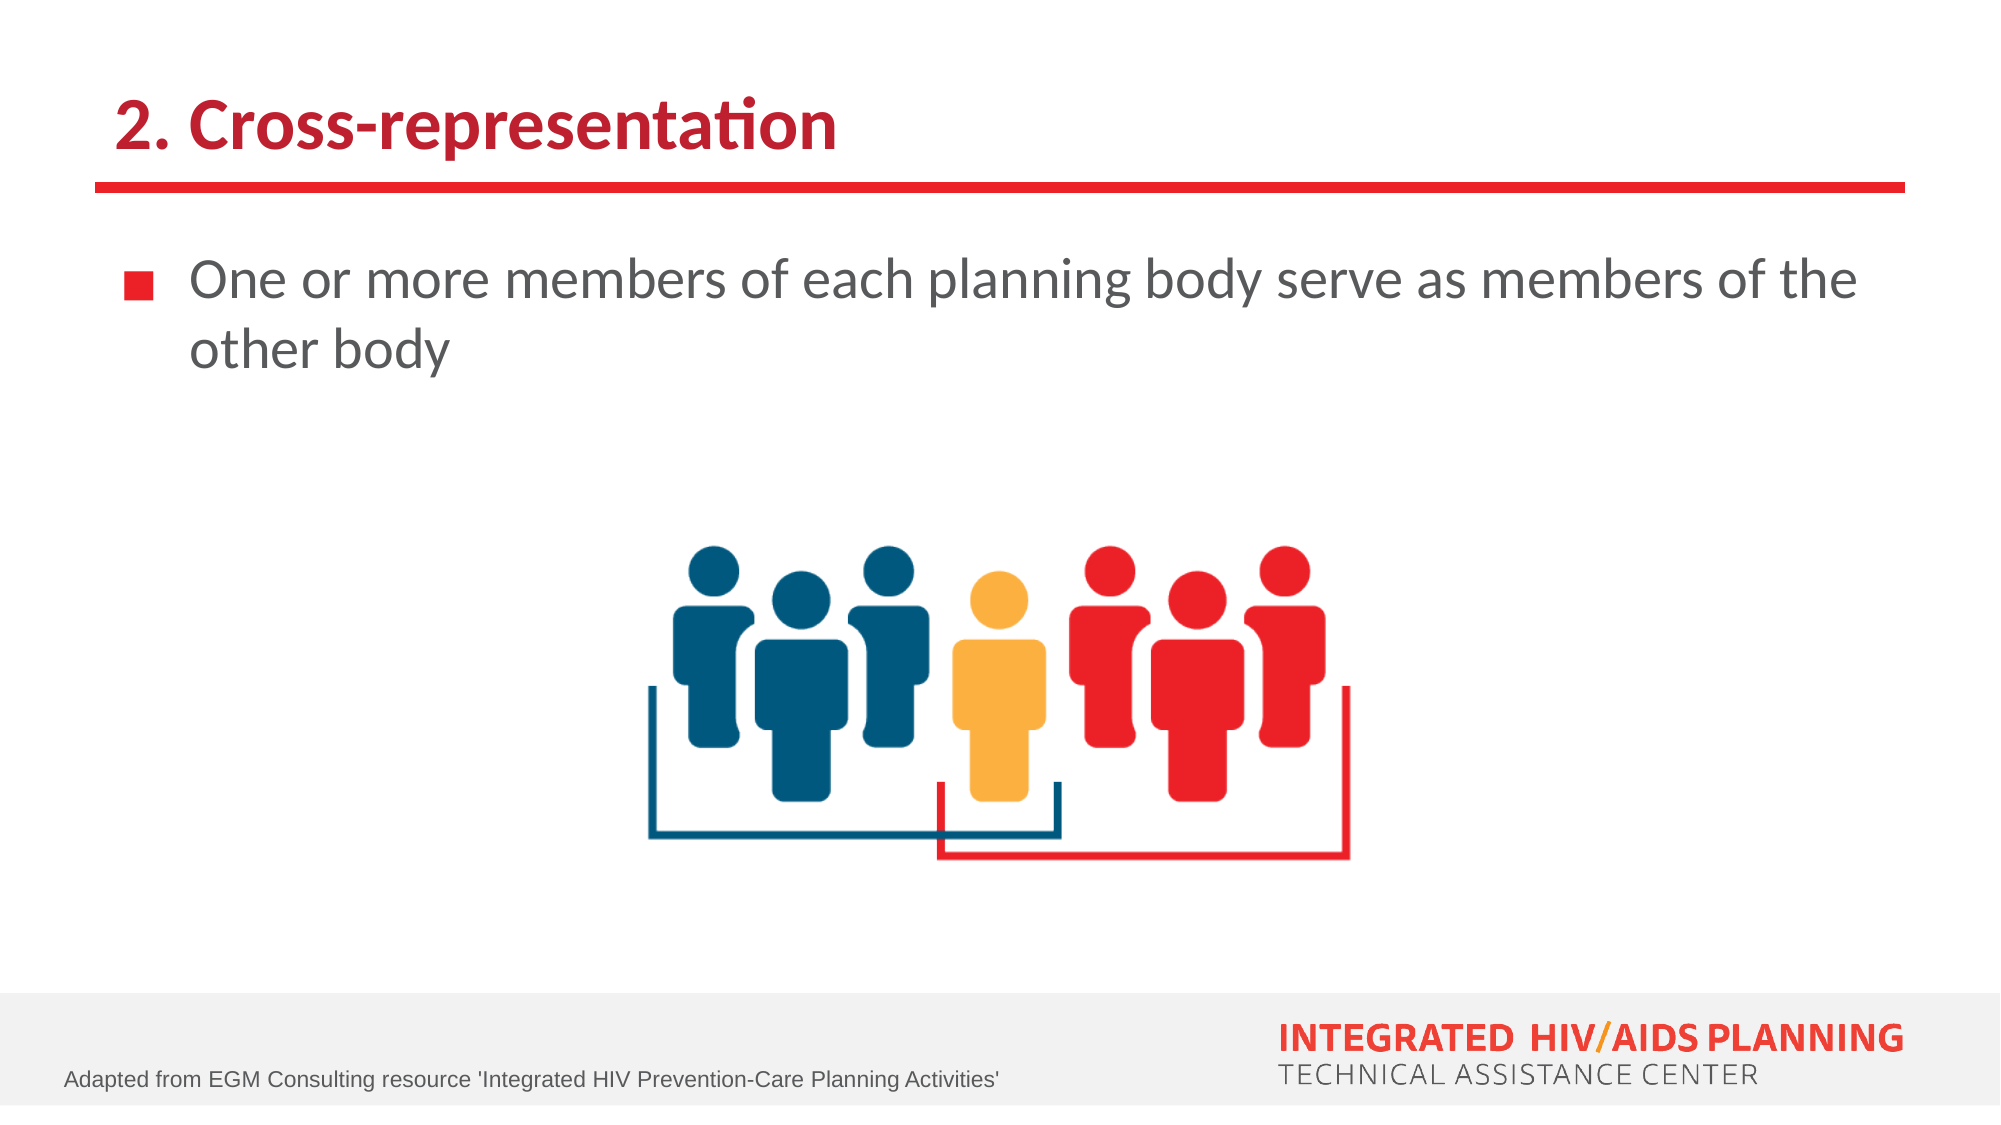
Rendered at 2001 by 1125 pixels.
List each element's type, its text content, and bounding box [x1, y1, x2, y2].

list One or more members of each planning body serve as members of the other body [99, 224, 1900, 945]
title 2. Cross-representation [99, 45, 1900, 196]
picture [399, 411, 1963, 1125]
text_box Adapted from EGM Consulting resource 'Integrated HIV Prevention-Care Planning Activities' [0, 1057, 1016, 1101]
